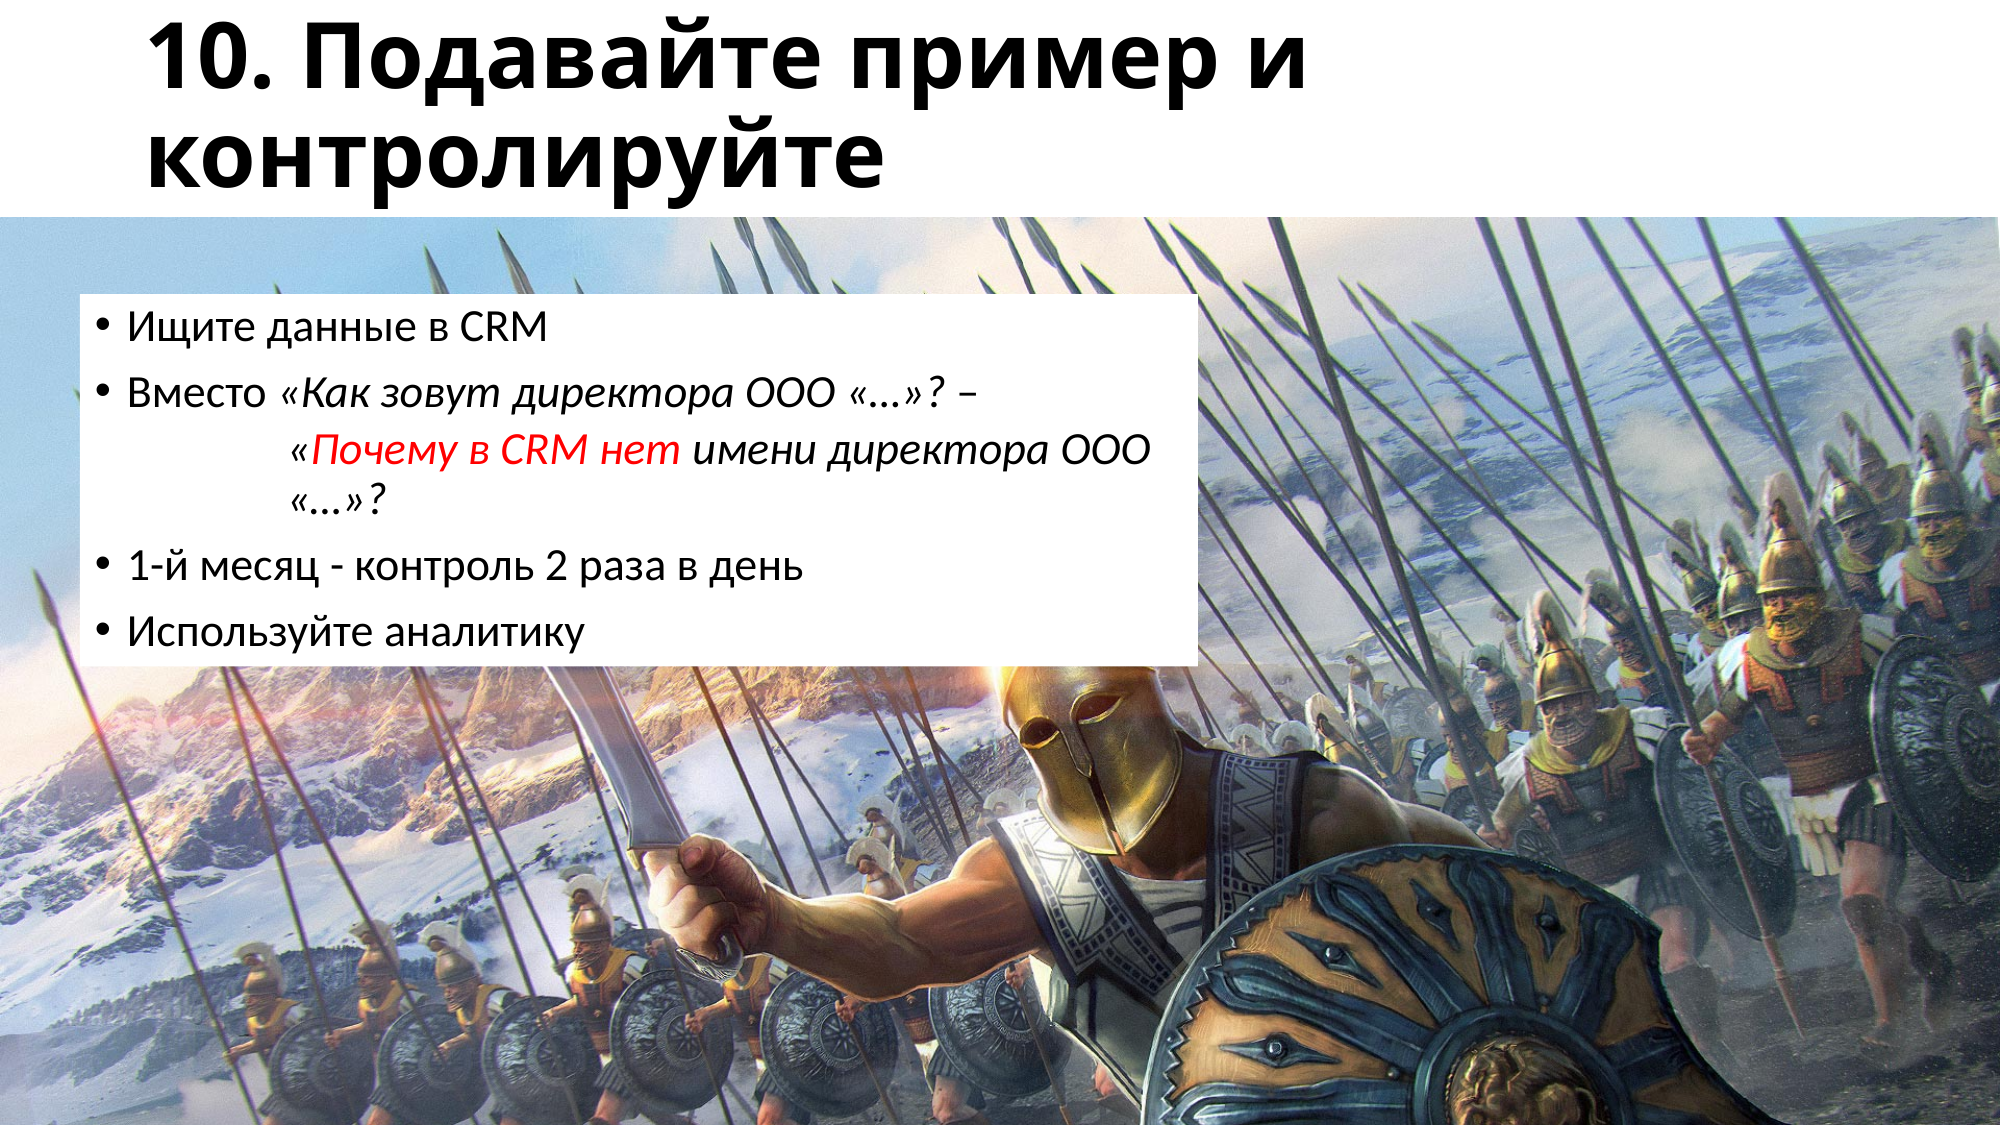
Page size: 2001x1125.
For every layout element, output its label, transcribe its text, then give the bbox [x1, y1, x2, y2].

picture [0, 217, 2000, 1125]
title 10. Подавайте пример и контролируйте [130, 0, 1855, 217]
